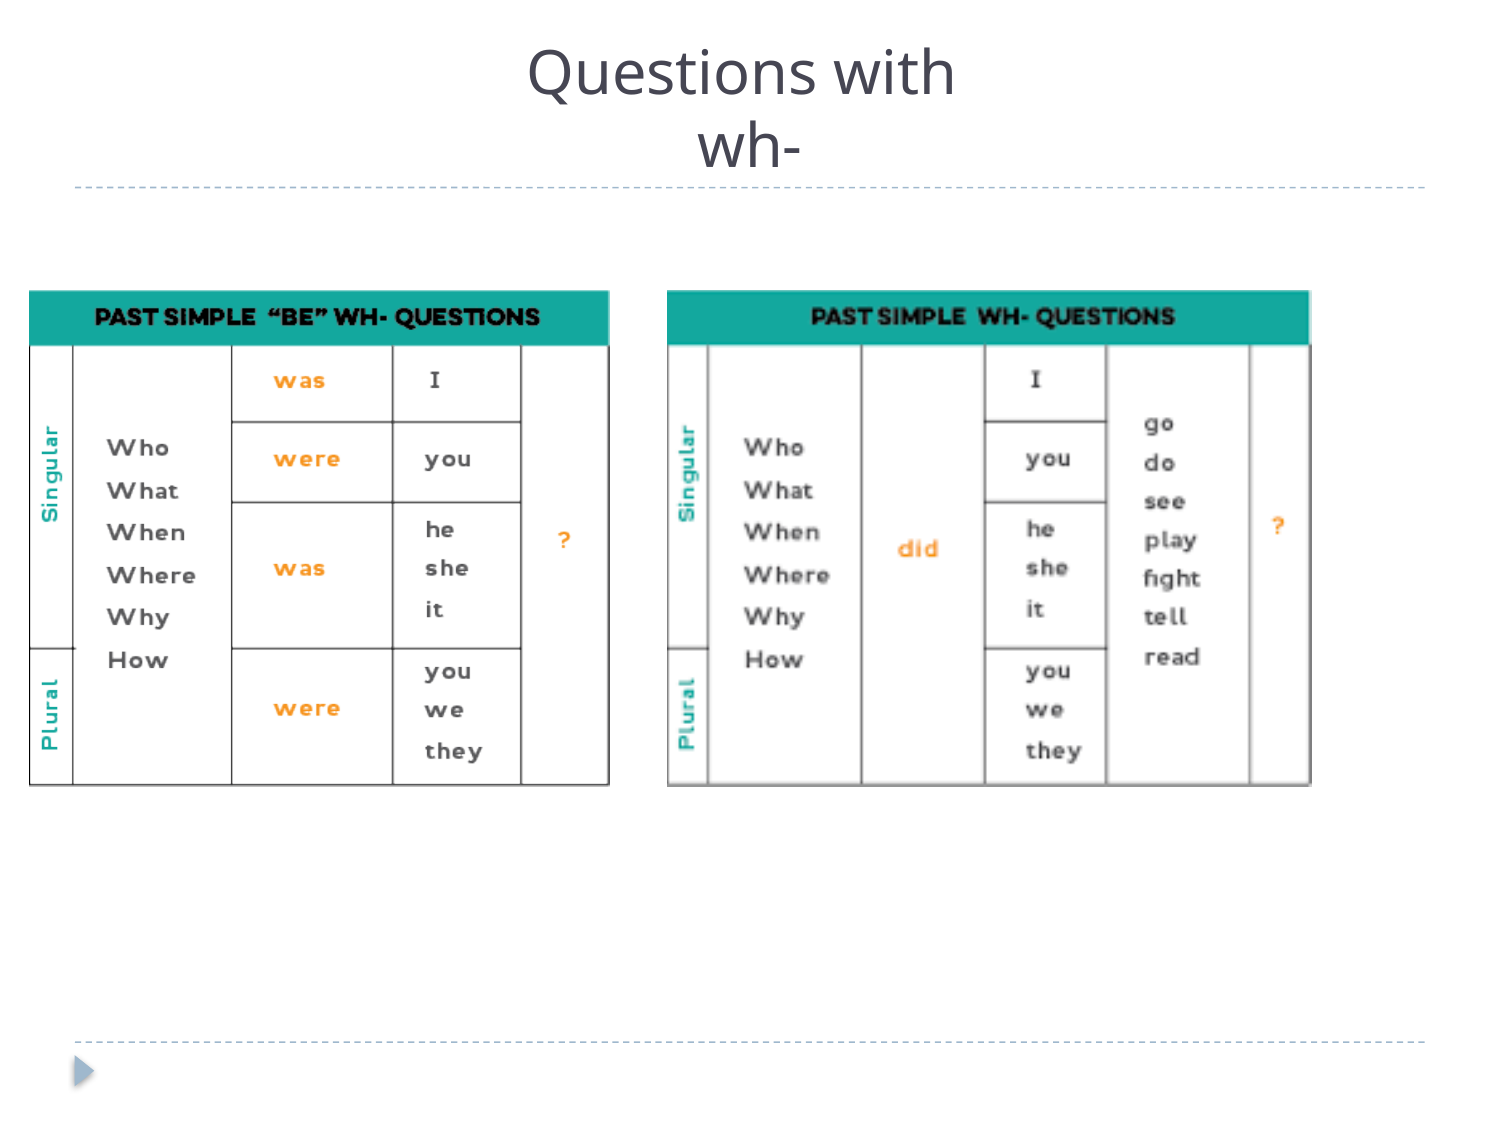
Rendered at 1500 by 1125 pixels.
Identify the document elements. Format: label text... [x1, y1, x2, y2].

picture [667, 290, 1313, 788]
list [29, 290, 610, 788]
title Questions with wh- [75, 24, 1425, 188]
